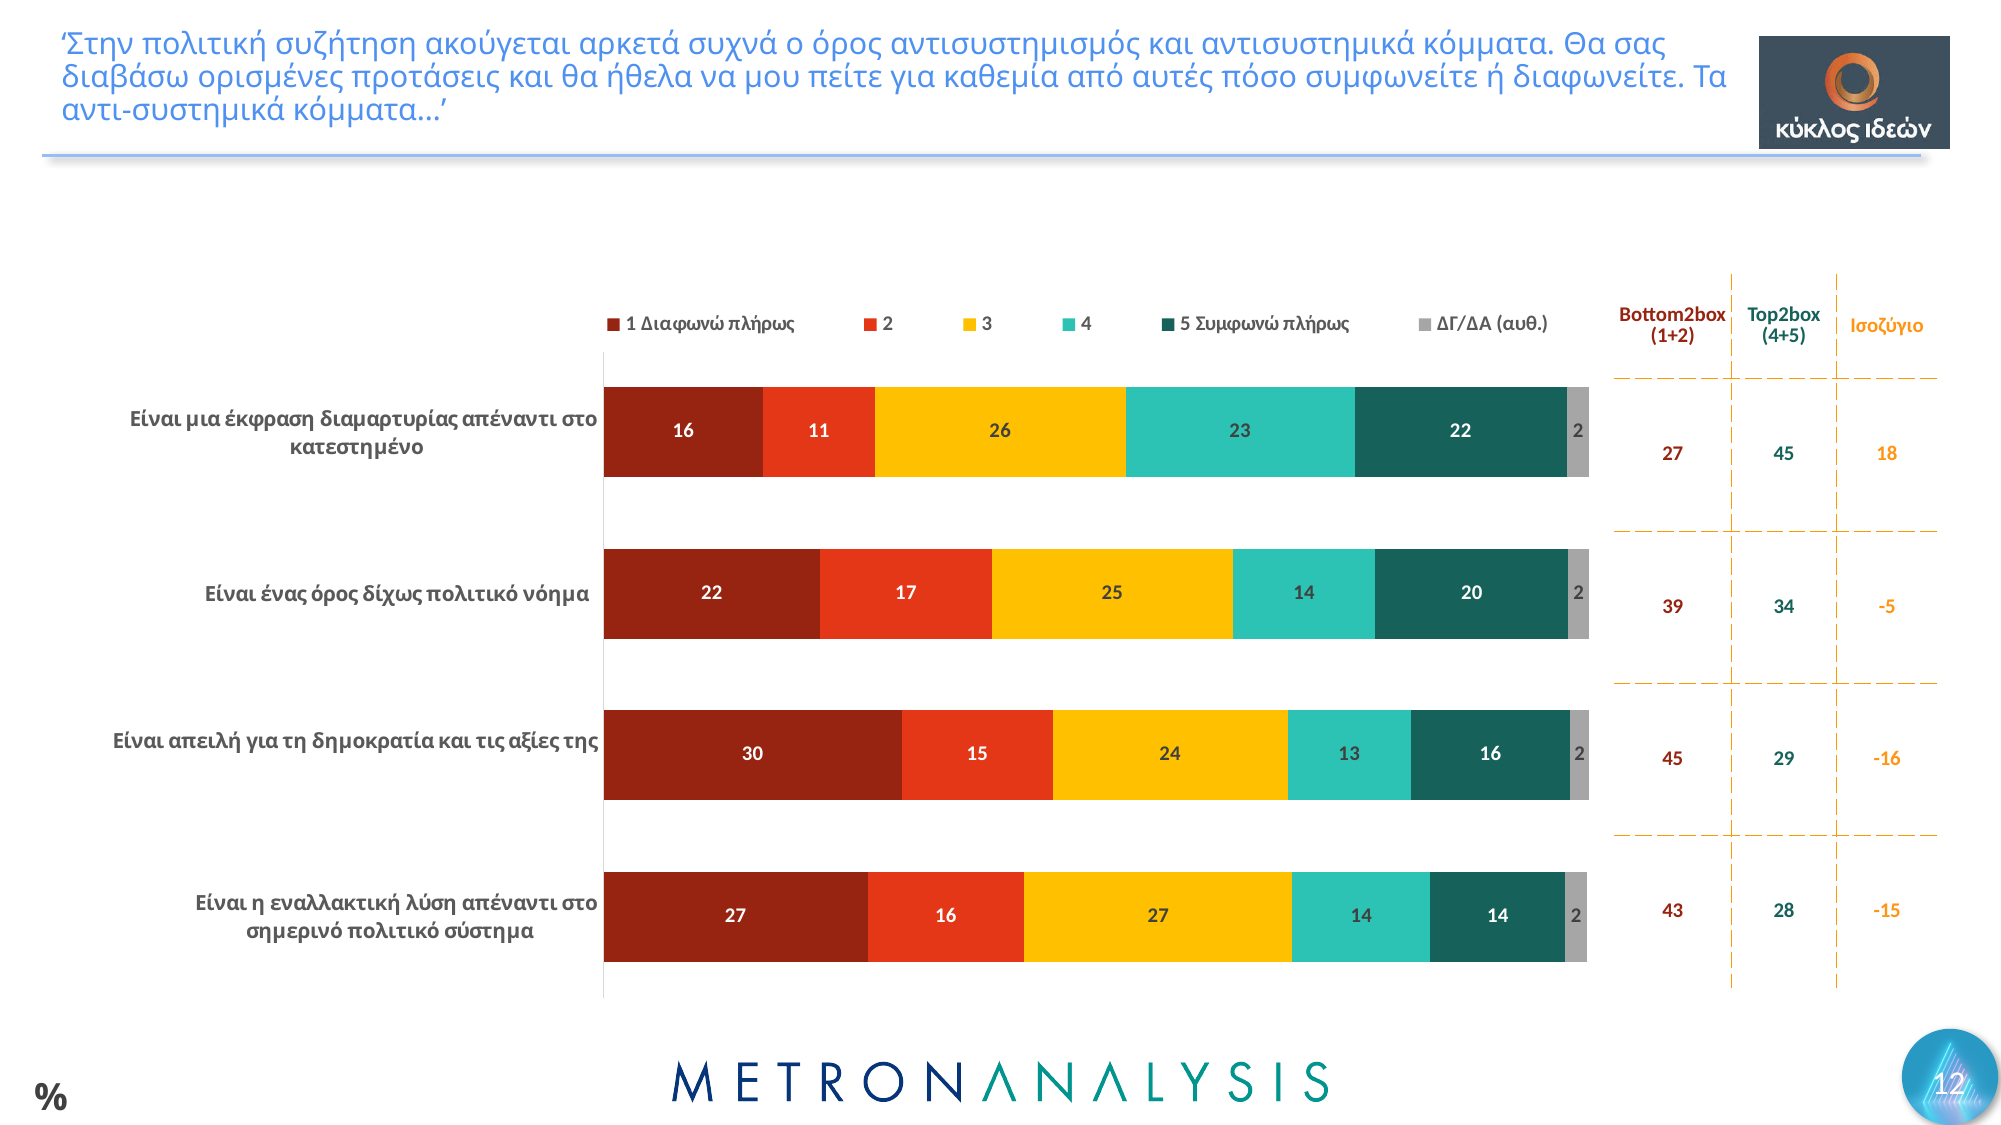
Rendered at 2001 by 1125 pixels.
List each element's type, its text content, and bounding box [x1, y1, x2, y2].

table_cell -5 [1836, 531, 1938, 683]
picture [1759, 36, 1950, 149]
table_cell -16 [1836, 683, 1938, 836]
text_box % [19, 1065, 126, 1125]
slide_number 12 [1530, 1050, 1981, 1111]
chart [107, 270, 1614, 1026]
table_header Ισοζύγιο [1836, 274, 1938, 379]
table_cell 27 [1614, 379, 1732, 531]
table_cell 45 [1614, 683, 1732, 836]
table_cell 45 [1732, 379, 1836, 531]
picture [1910, 1028, 1999, 1125]
table_cell 34 [1732, 531, 1836, 683]
table_header Bottom2box (1+2) [1614, 274, 1732, 379]
table_cell 28 [1732, 836, 1836, 988]
title ‘Στην πολιτική συζήτηση ακούγεται αρκετά συχνά ο όρος αντισυστημισμός και αντισυστημικά κόμματα. Θα σας διαβάσω ορισμένες προτάσεις και θα ήθελα να μου πείτε για καθεμία από αυτές πόσο συμφωνείτε ή διαφωνείτε. Τα αντι-συστημικά κόμματα…’ [46, 20, 1757, 135]
table_cell 18 [1836, 379, 1938, 531]
table_cell -15 [1836, 836, 1938, 988]
table_header Top2box (4+5) [1732, 274, 1836, 379]
table_cell 43 [1614, 836, 1732, 988]
table_cell 39 [1614, 531, 1732, 683]
picture [672, 1060, 1328, 1103]
table_cell 29 [1732, 683, 1836, 836]
